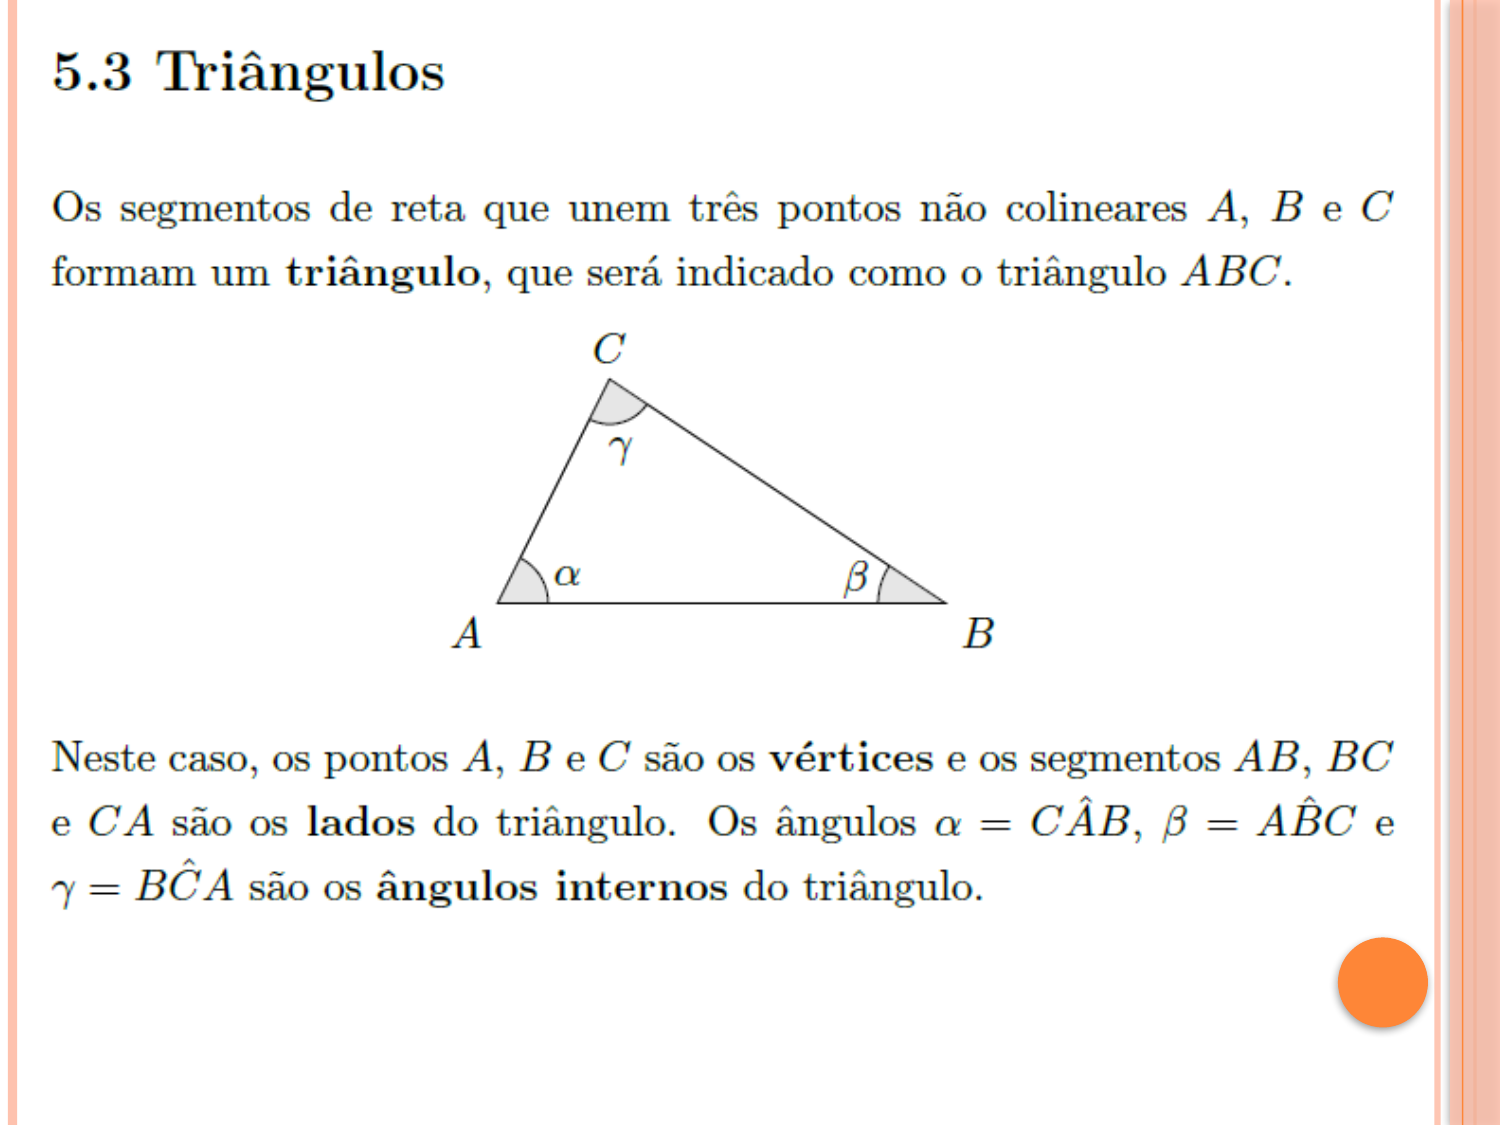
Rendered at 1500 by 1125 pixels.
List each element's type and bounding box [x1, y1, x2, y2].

list [40, 30, 1429, 930]
